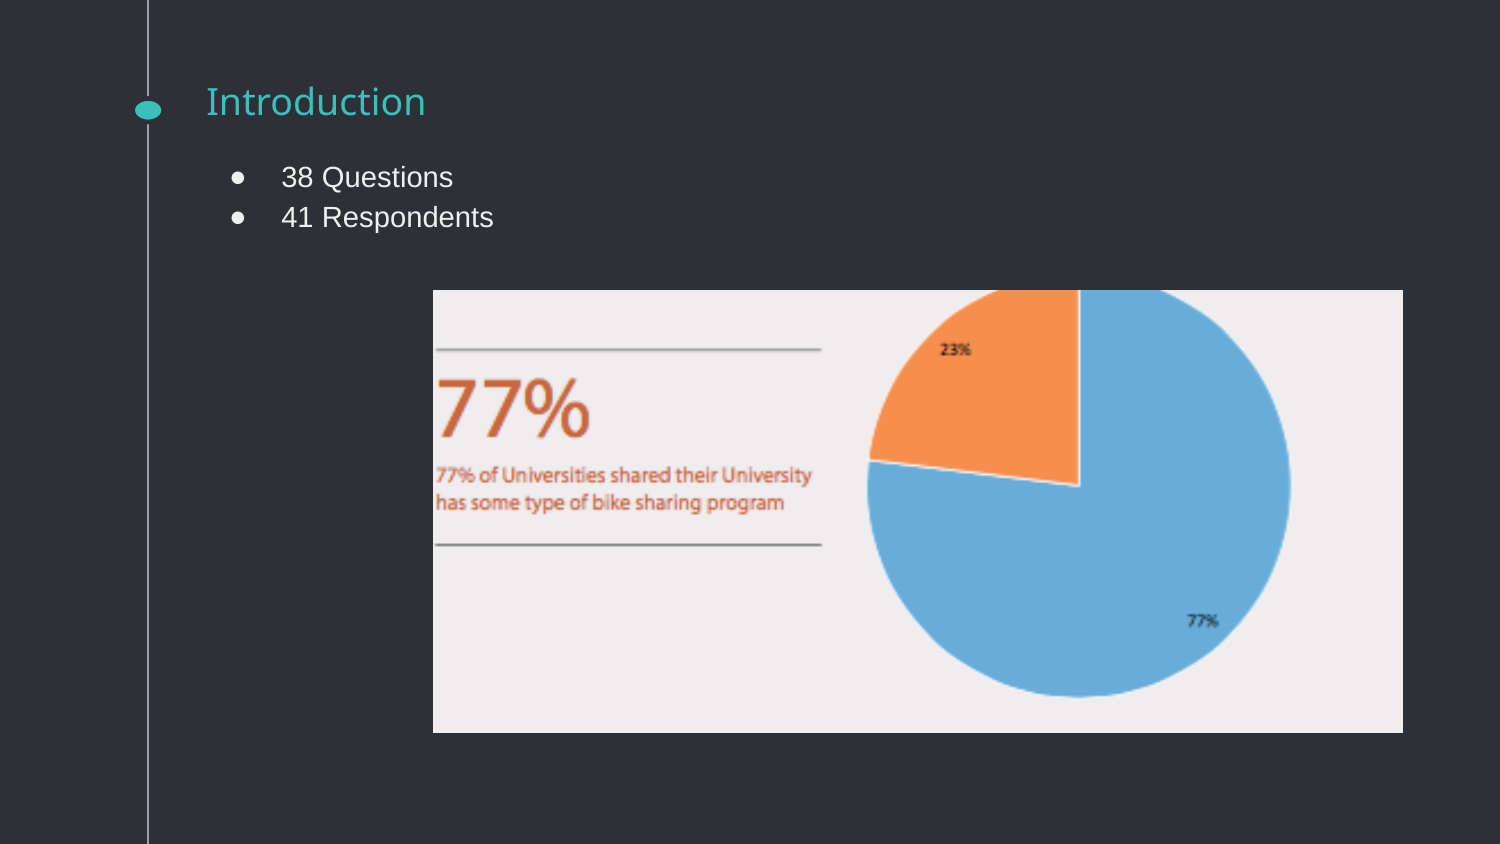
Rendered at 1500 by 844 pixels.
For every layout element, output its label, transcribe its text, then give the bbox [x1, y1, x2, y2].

title Introduction [191, 81, 1317, 139]
text_box 38 Questions 41 Respondents [191, 138, 836, 256]
picture [433, 290, 1403, 733]
